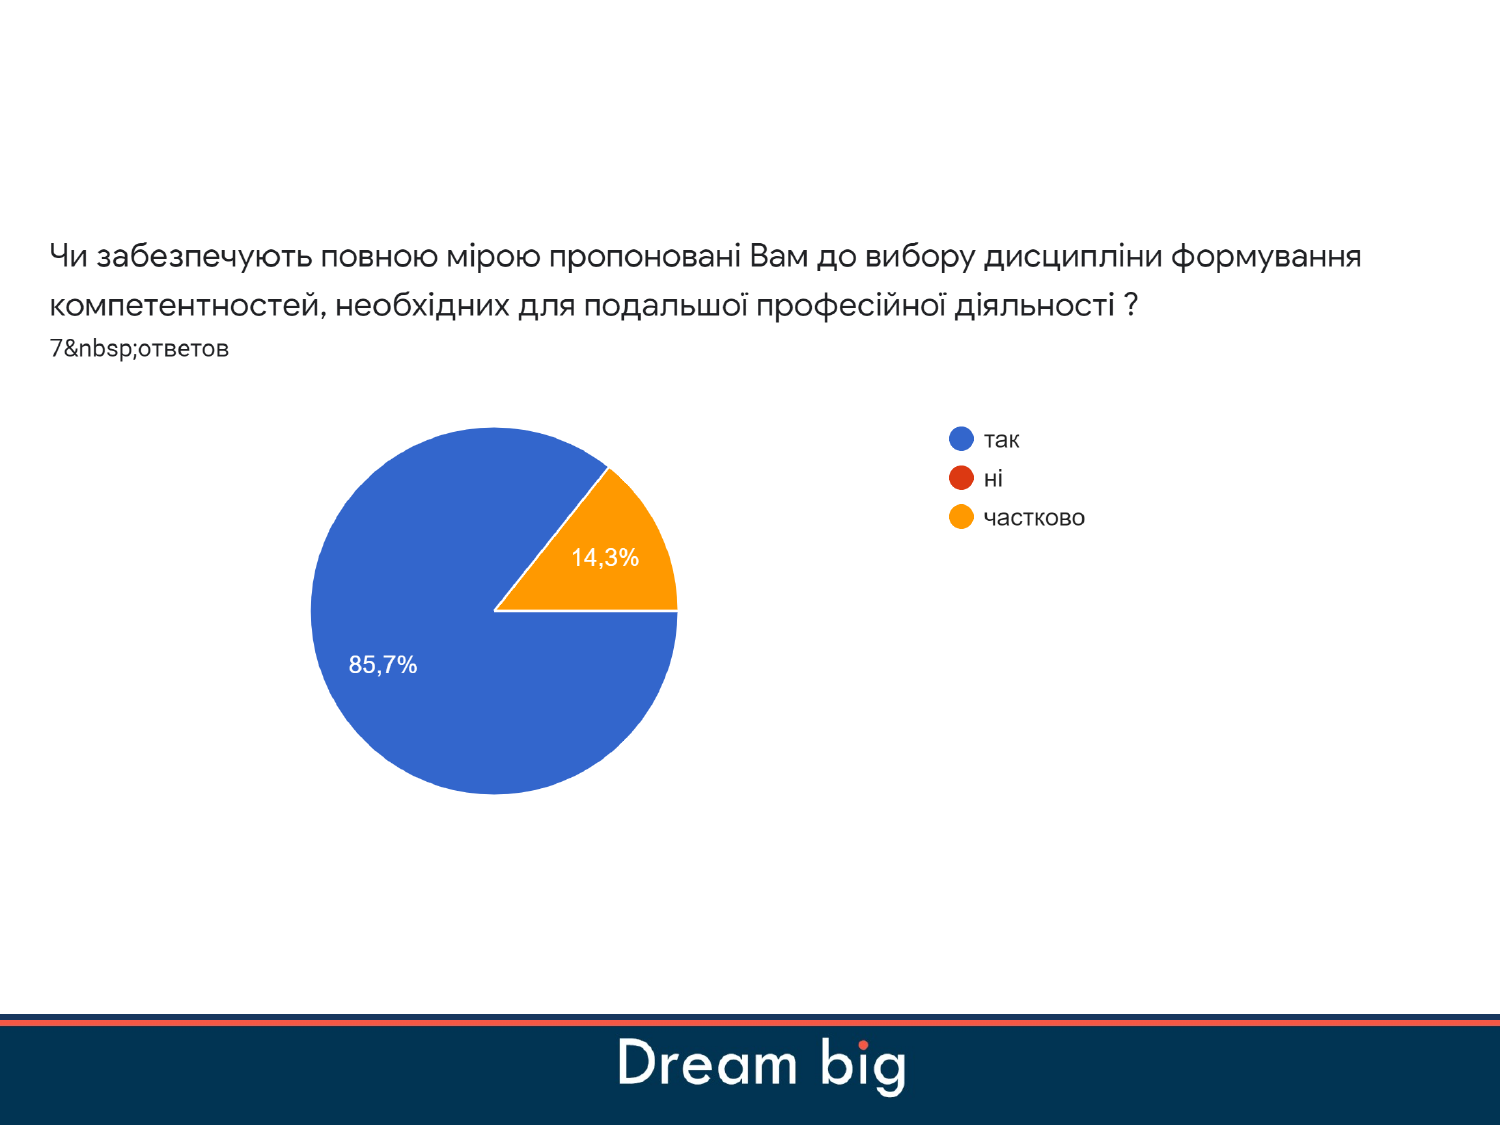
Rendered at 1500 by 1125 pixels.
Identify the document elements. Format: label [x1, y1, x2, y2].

picture [0, 1019, 1500, 1125]
picture [0, 184, 1500, 865]
